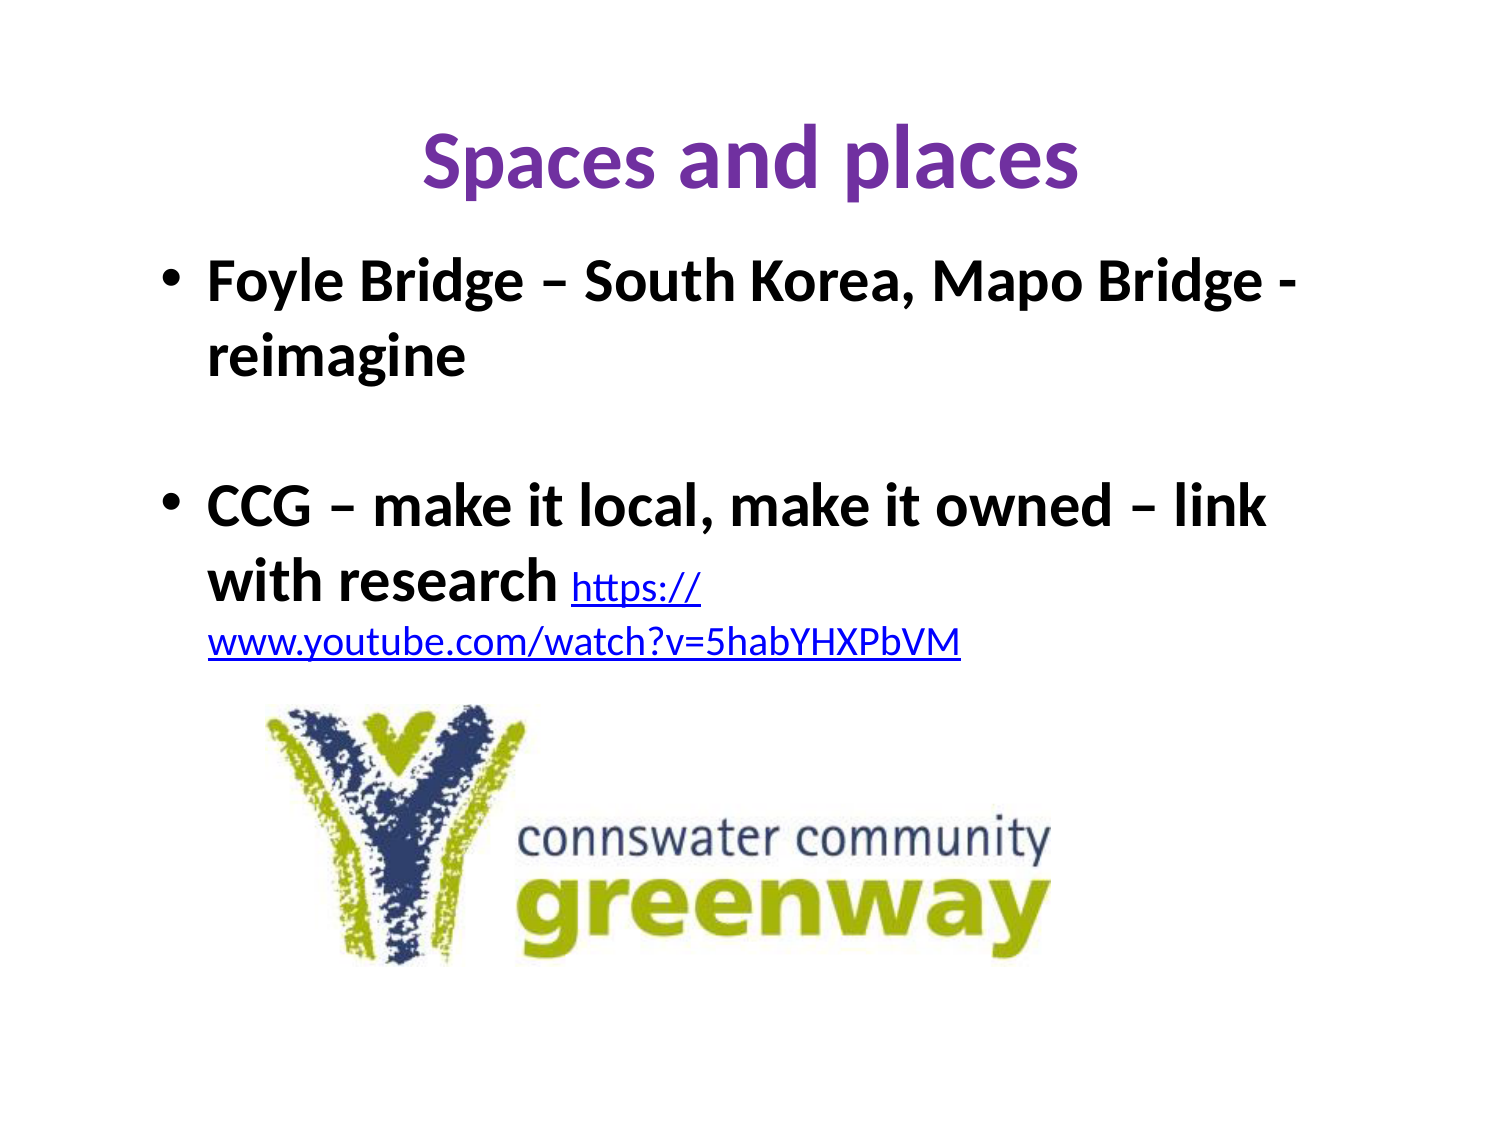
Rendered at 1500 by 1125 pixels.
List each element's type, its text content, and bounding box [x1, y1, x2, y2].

text_box Spaces and places [147, 90, 1376, 265]
picture [265, 703, 1051, 967]
text_box Foyle Bridge – South Korea, Mapo Bridge - reimagine CCG – make it local, make it owned – link with research https://www.youtube.com/watch?v=5habYHXPbVM [145, 231, 1353, 772]
